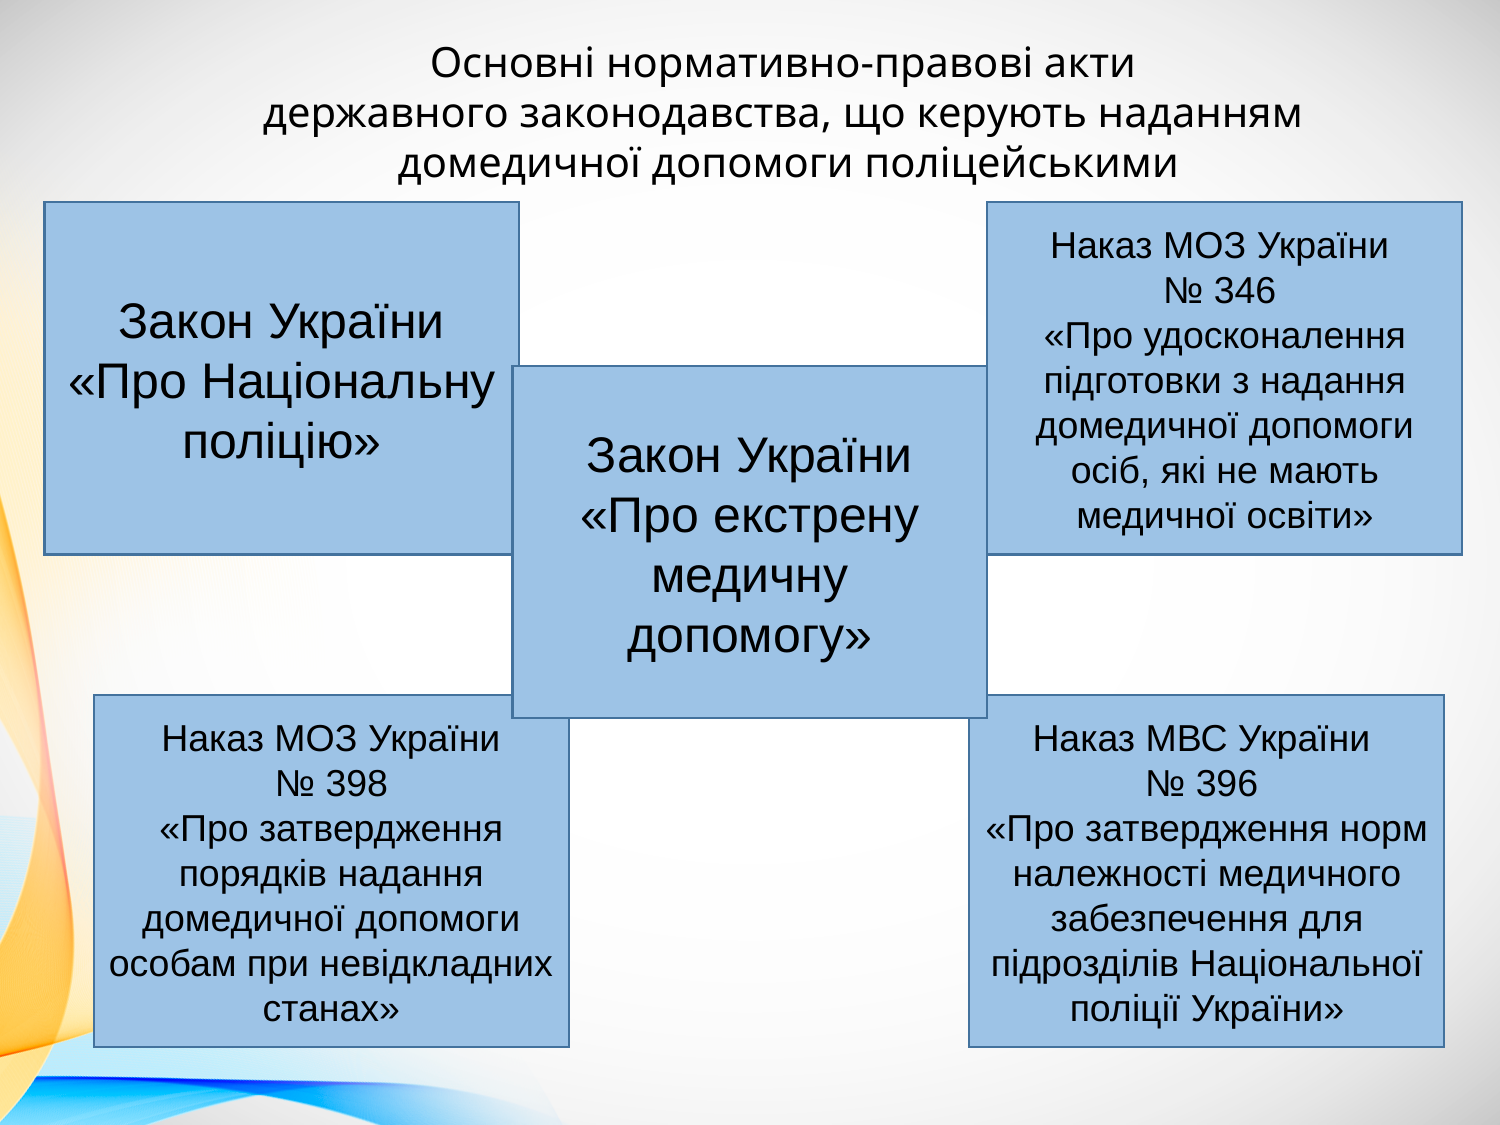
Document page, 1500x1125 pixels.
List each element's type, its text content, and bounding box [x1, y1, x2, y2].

text_box Наказ МОЗ України № 398 «Про затвердження порядків надання домедичної допомоги особам при невідкладних станах» [93, 694, 570, 1048]
text_box Основні нормативно-правові акти державного законодавства, що керують наданням домедичної допомоги поліцейськими [248, 28, 1329, 194]
text_box Наказ МВС України № 396 «Про затвердження норм належності медичного забезпечення для підрозділів Національної поліції України» [968, 694, 1445, 1048]
text_box Закон України «Про екстрену медичну допомогу» [511, 365, 988, 719]
text_box Наказ МОЗ України № 346 «Про удосконалення підготовки з надання домедичної допомоги осіб, які не мають медичної освіти» [986, 201, 1463, 556]
picture [0, 0, 1500, 1125]
text_box Закон України «Про Національну поліцію» [43, 201, 520, 556]
